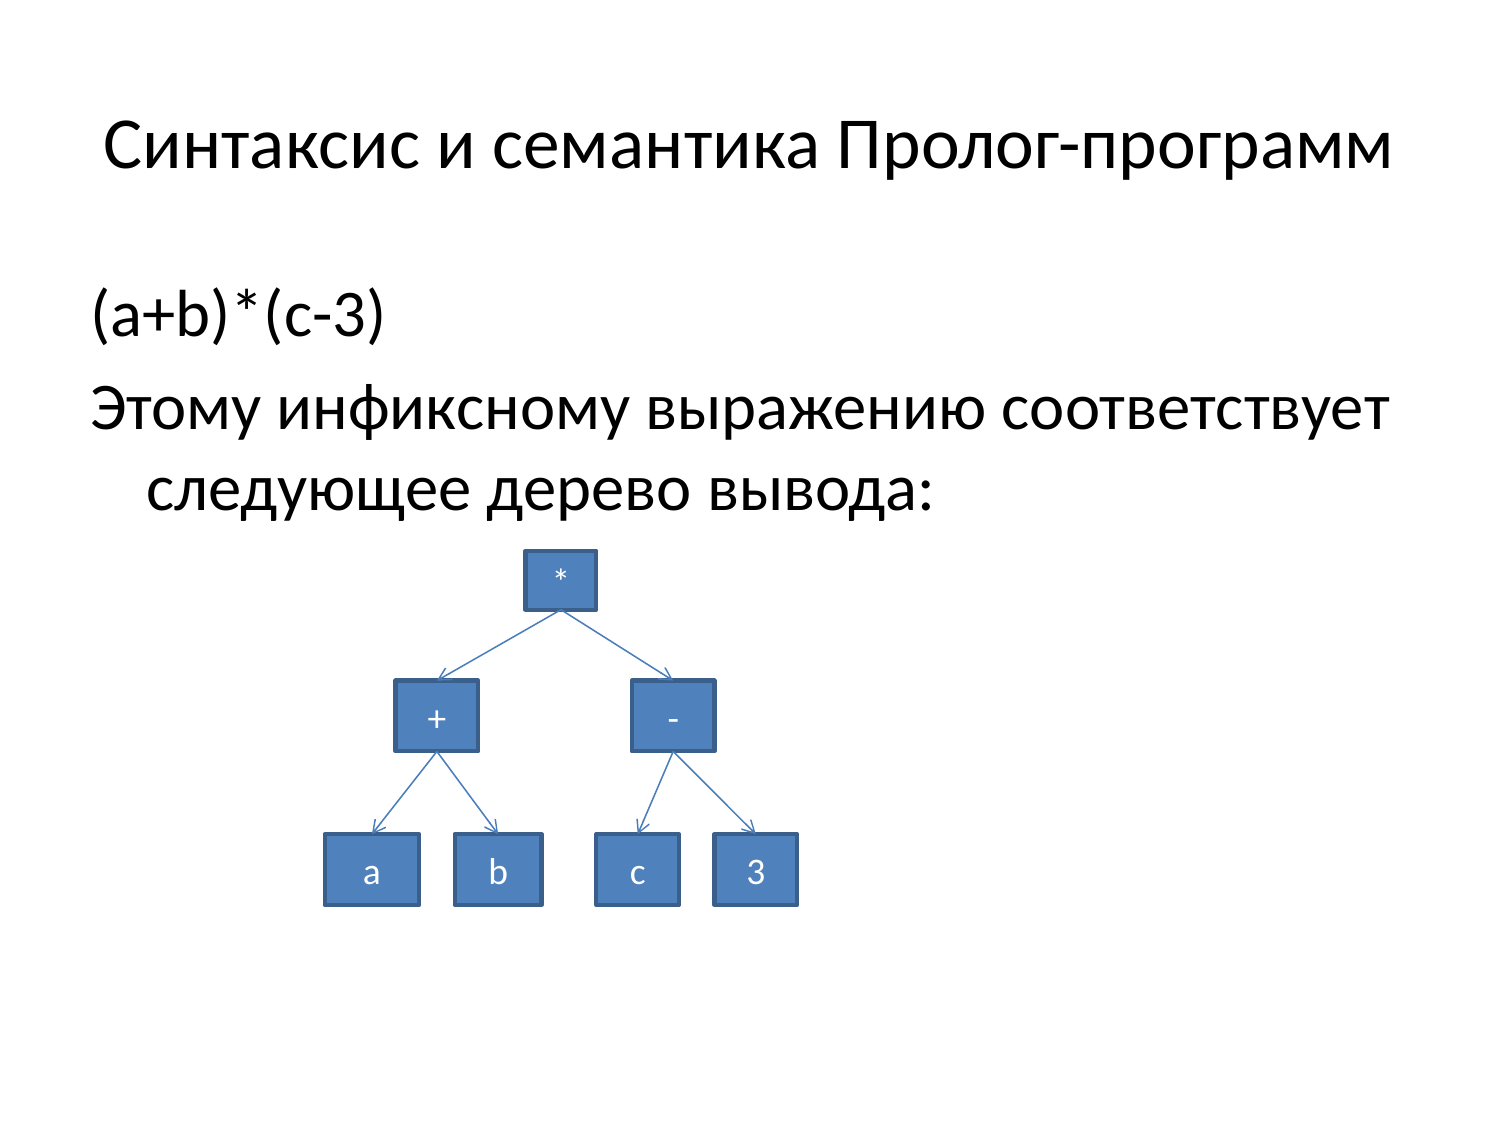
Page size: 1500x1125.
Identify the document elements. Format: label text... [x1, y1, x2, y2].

text_box b [453, 832, 544, 907]
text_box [436, 751, 499, 835]
text_box - [630, 678, 717, 753]
list (a+b)*(c-3) Этому инфиксному выражению соответствует следующее дерево вывода: [75, 262, 1425, 1005]
text_box + [393, 678, 480, 749]
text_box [371, 751, 434, 835]
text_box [672, 751, 757, 835]
text_box a [323, 832, 421, 907]
text_box c [594, 832, 681, 907]
title Синтаксис и семантика Пролог-программ [75, 45, 1425, 233]
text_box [560, 609, 674, 681]
text_box * [523, 549, 598, 608]
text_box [436, 609, 559, 681]
text_box 3 [712, 832, 799, 907]
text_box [637, 751, 670, 835]
